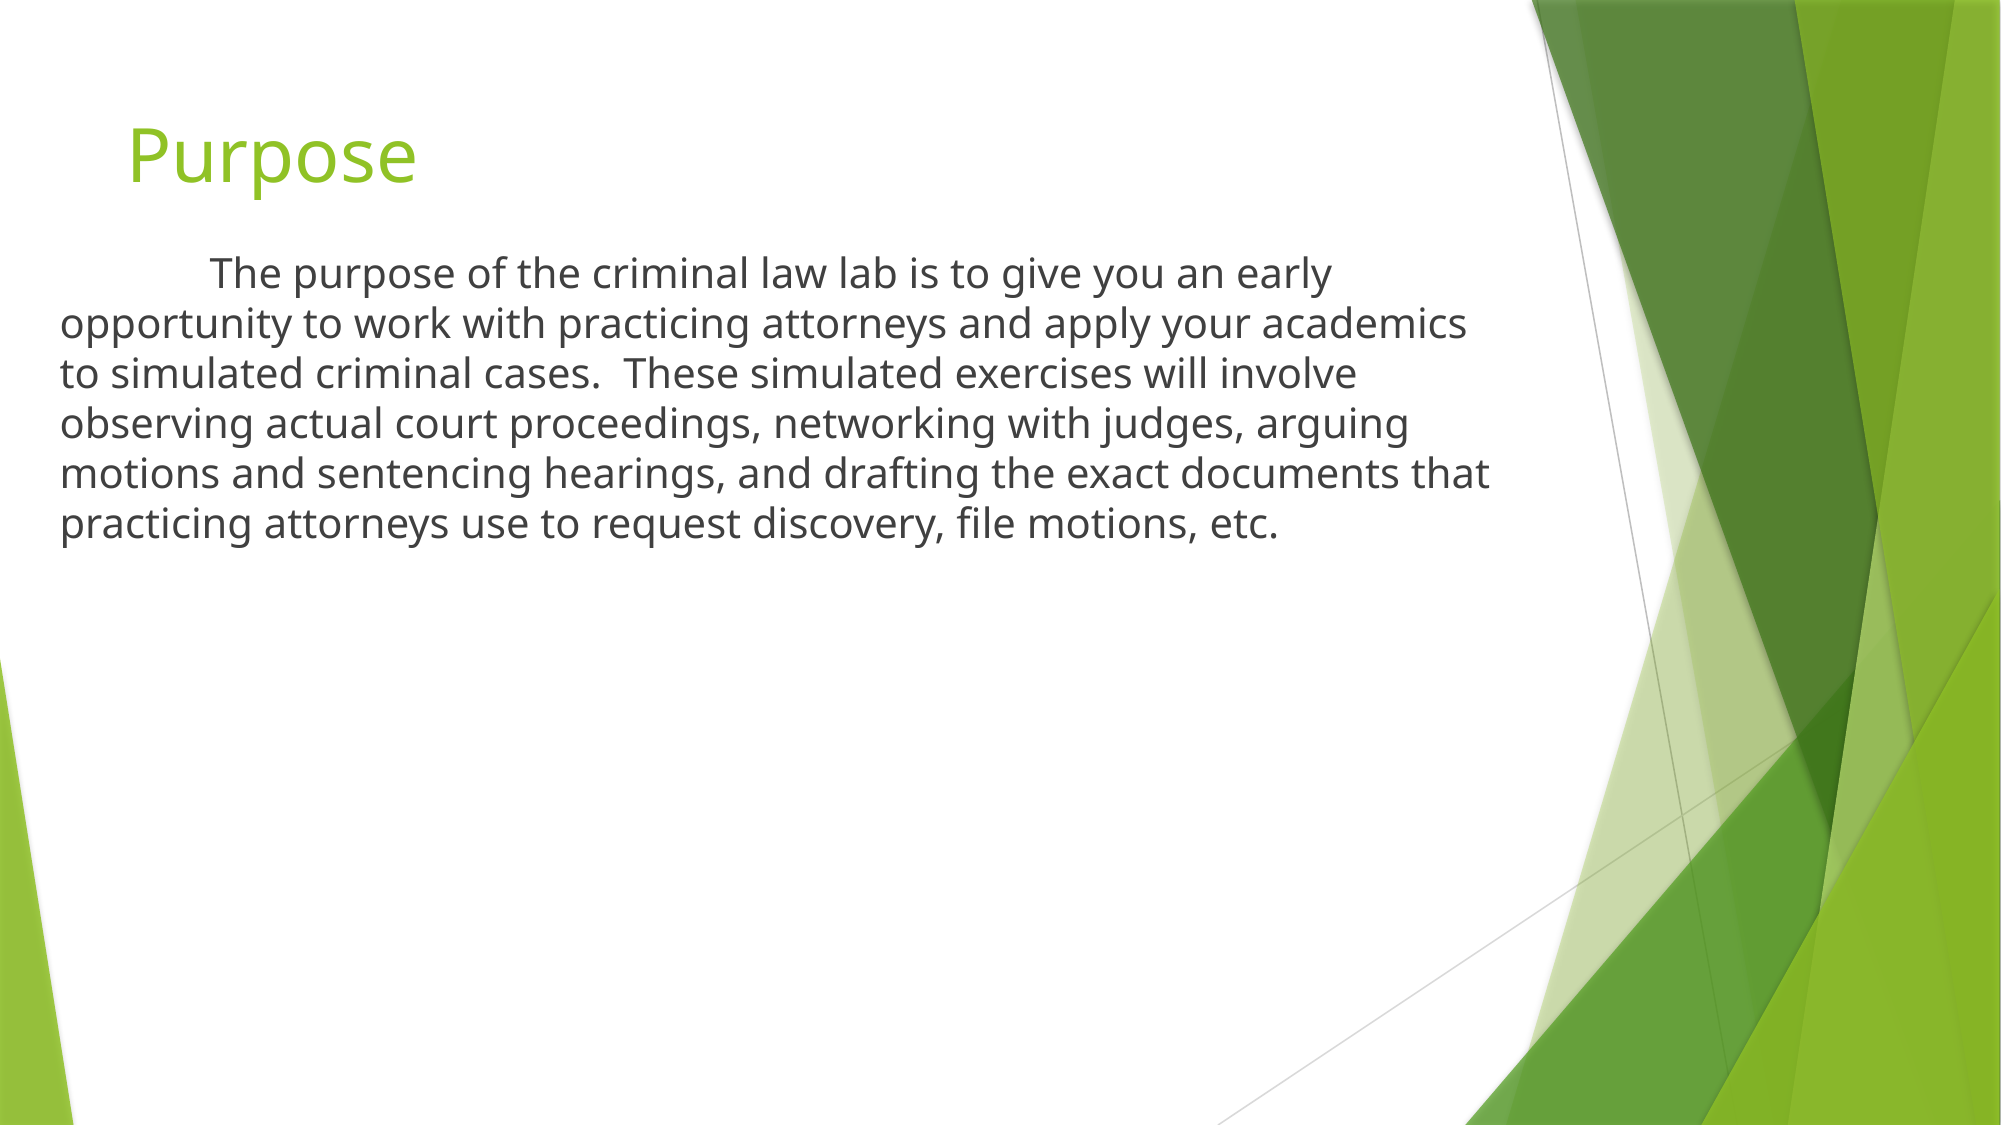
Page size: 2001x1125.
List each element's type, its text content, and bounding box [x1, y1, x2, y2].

title Purpose [111, 99, 1522, 239]
list The purpose of the criminal law lab is to give you an early opportunity to work with practicing attorneys and apply your academics to simulated criminal cases. These simulated exercises will involve observing actual court proceedings, networking with judges, arguing motions and sentencing hearings, and drafting the exact documents that practicing attorneys use to request discovery, file motions, etc. [44, 239, 1522, 642]
